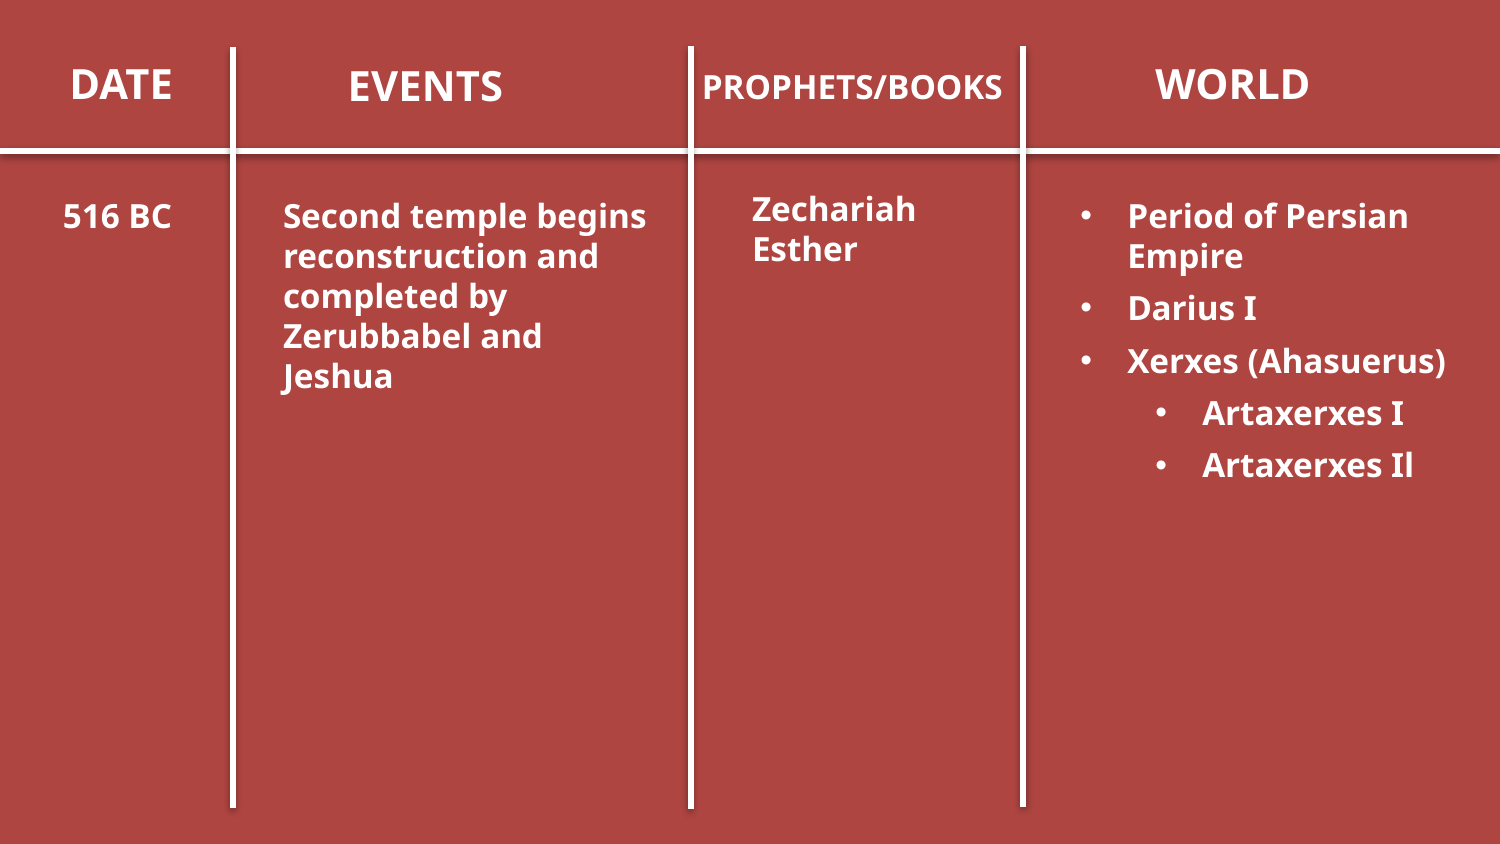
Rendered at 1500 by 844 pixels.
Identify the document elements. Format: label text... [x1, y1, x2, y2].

text_box 516 BC [48, 187, 188, 243]
text_box Second temple begins reconstruction and completed by Zerubbabel and Jeshua [268, 188, 666, 403]
text_box Zechariah Esther [737, 180, 932, 276]
text_box WORLD [1140, 50, 1326, 116]
text_box DATE [54, 50, 188, 116]
text_box Period of Persian Empire Darius I Xerxes (Ahasuerus) Artaxerxes I Artaxerxes Il [1065, 187, 1468, 492]
text_box EVENTS [332, 52, 518, 118]
text_box PROPHETS/BOOKS [698, 58, 1015, 114]
